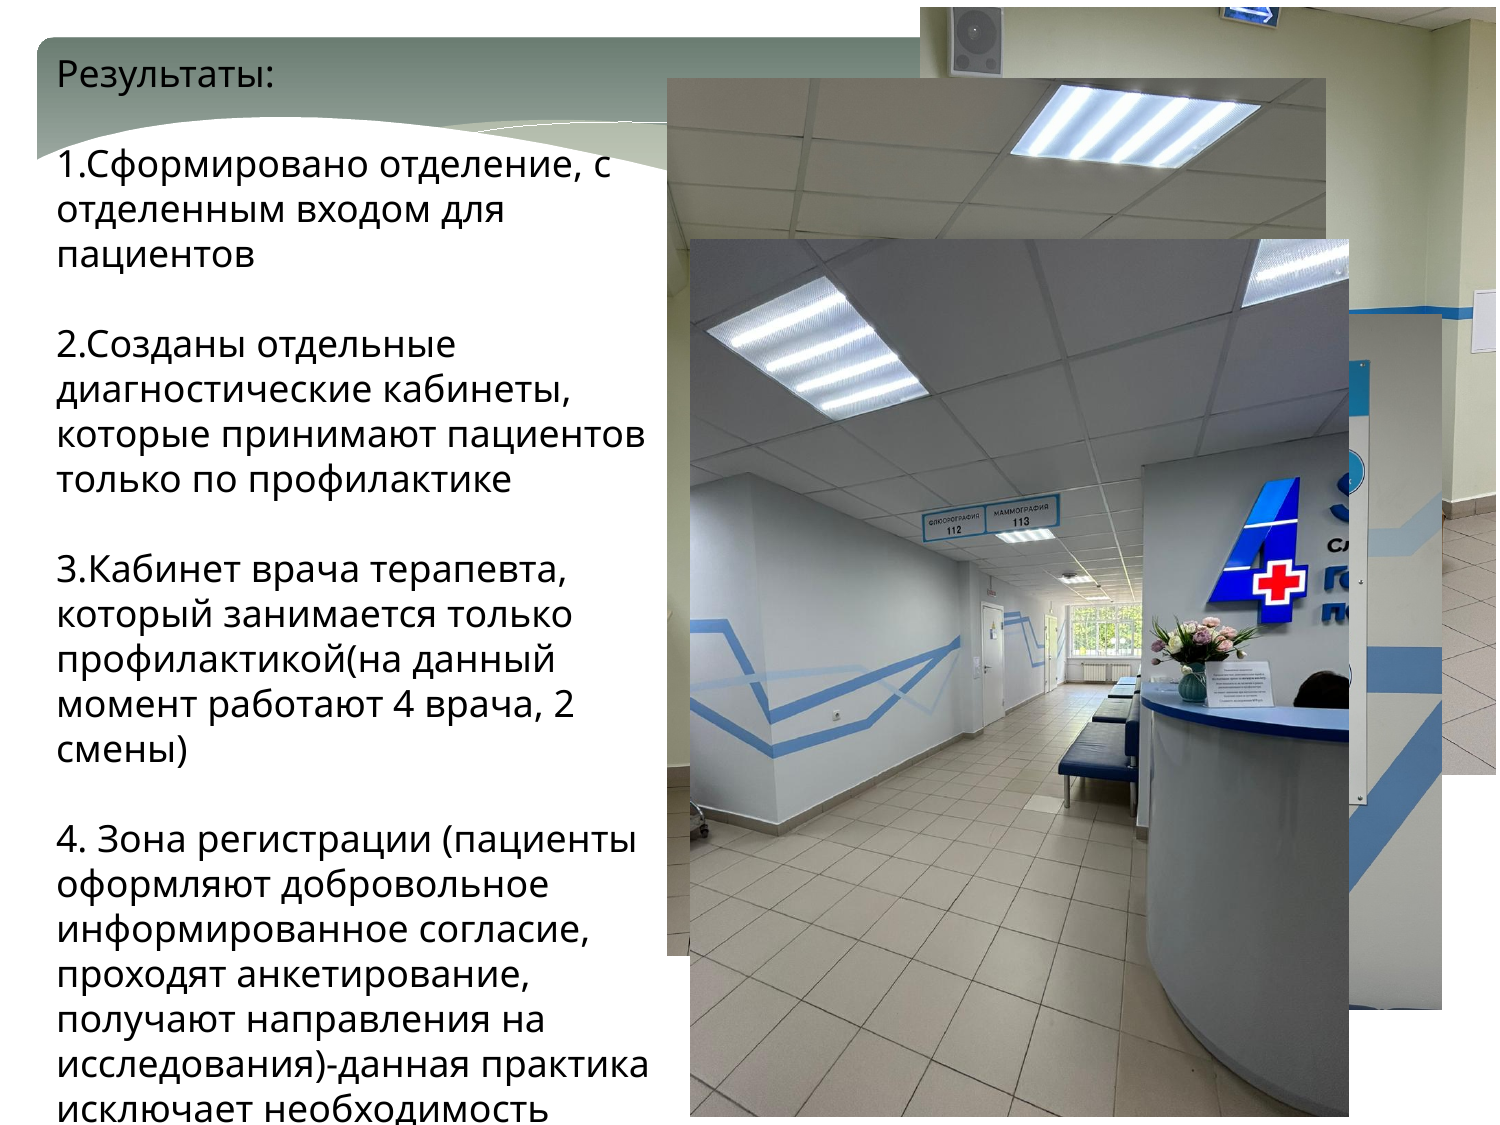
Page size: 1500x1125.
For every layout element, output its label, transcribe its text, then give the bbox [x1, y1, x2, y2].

picture [666, 6, 1497, 1117]
text_box Результаты: 1.Сформировано отделение, с отделенным входом для пациентов 2.Созданы отдельные диагностические кабинеты, которые принимают пациентов только по профилактике 3.Кабинет врача терапевта, который занимается только профилактикой(на данный момент работают 4 врача, 2 смены) 4. Зона регистрации (пациенты оформляют добровольное информированное согласие, проходят анкетирование, получают направления на исследования)-данная практика исключает необходимость повторного приема терапевта 5. Создана зона комфортного ожидания [41, 42, 715, 1125]
